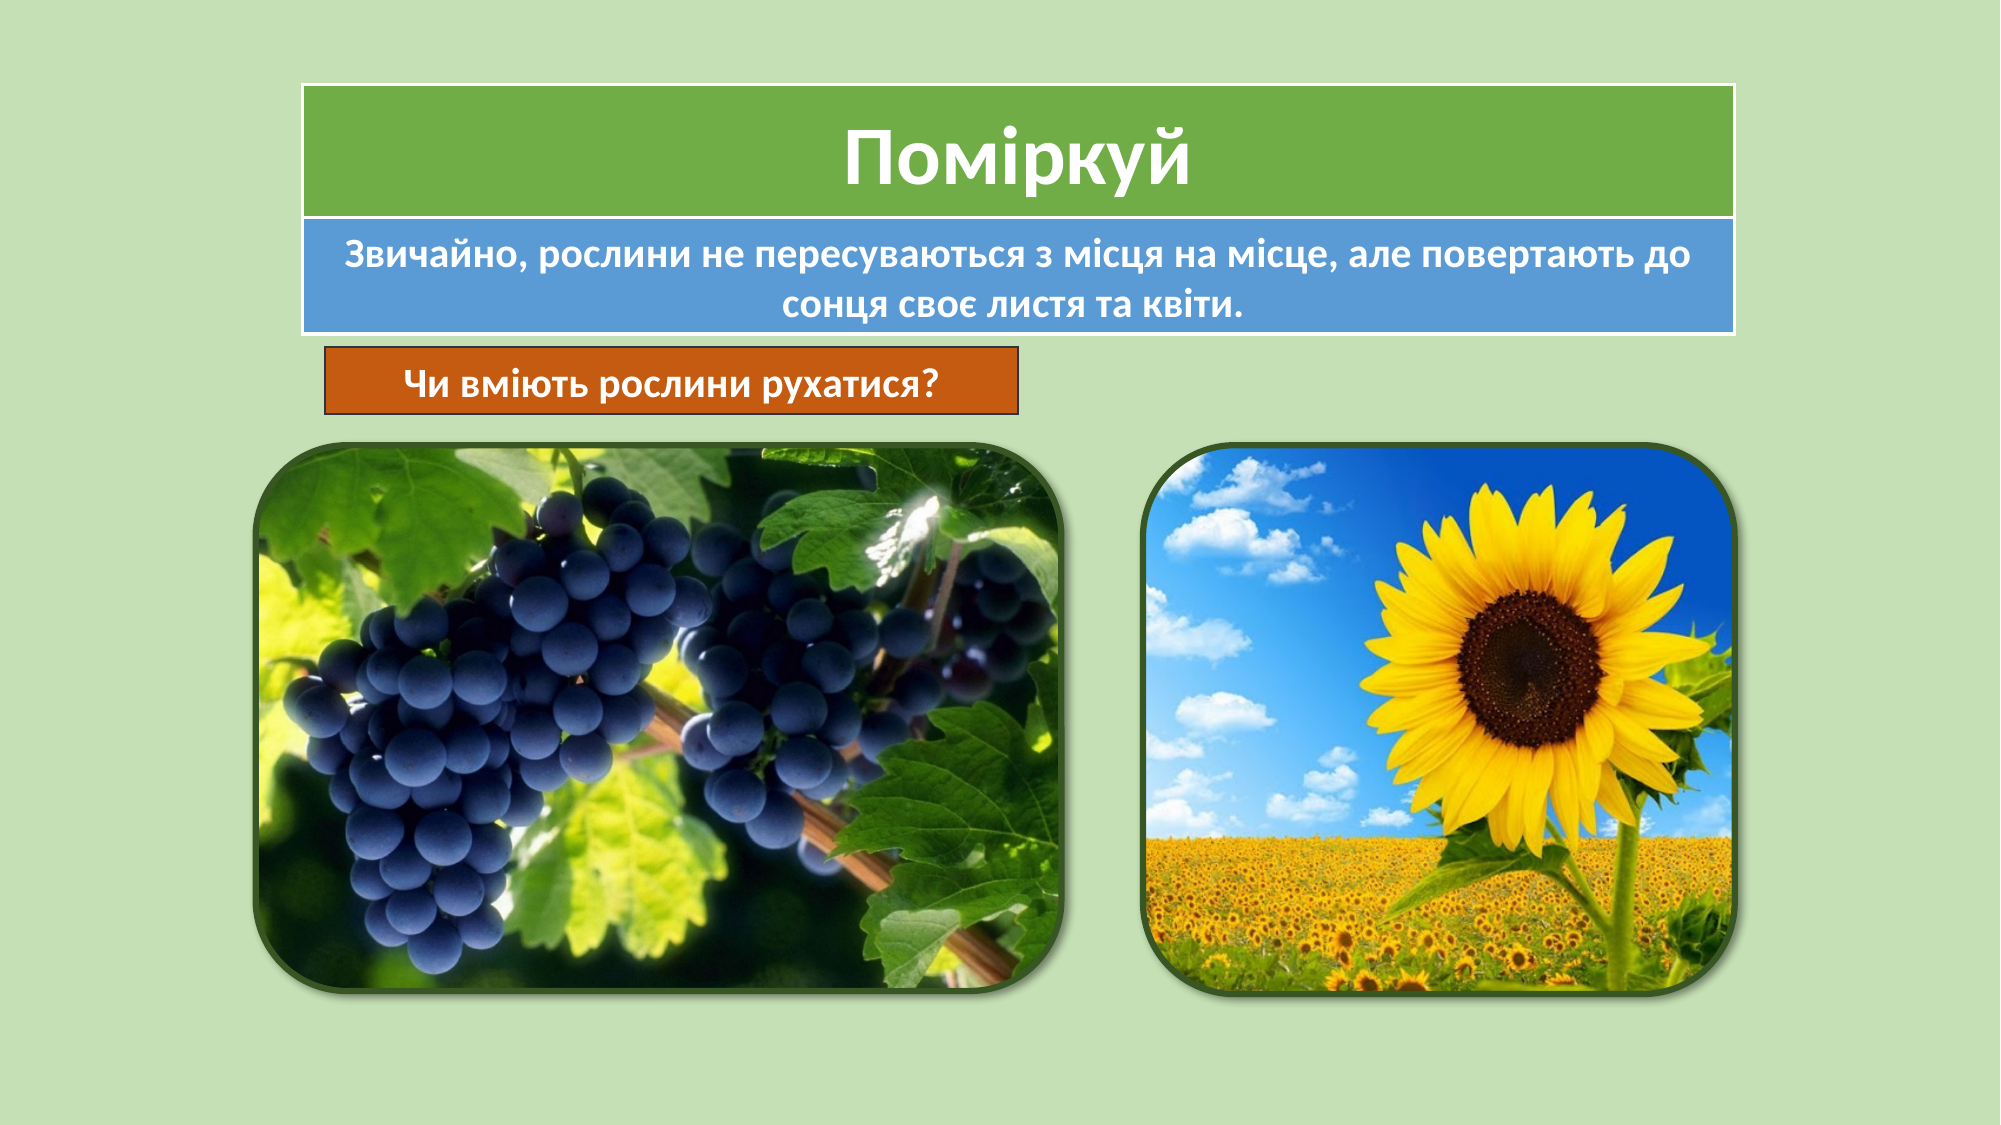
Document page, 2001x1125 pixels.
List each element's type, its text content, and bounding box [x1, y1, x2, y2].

text_box Чи вміють рослини рухатися? [324, 346, 1019, 415]
picture [1142, 445, 1735, 995]
text_box Поміркуй [301, 83, 1736, 216]
text_box Звичайно, рослини не пересуваються з місця на місце, але повертають до сонця своє листя та квіти. [301, 216, 1736, 336]
picture [255, 445, 1062, 991]
